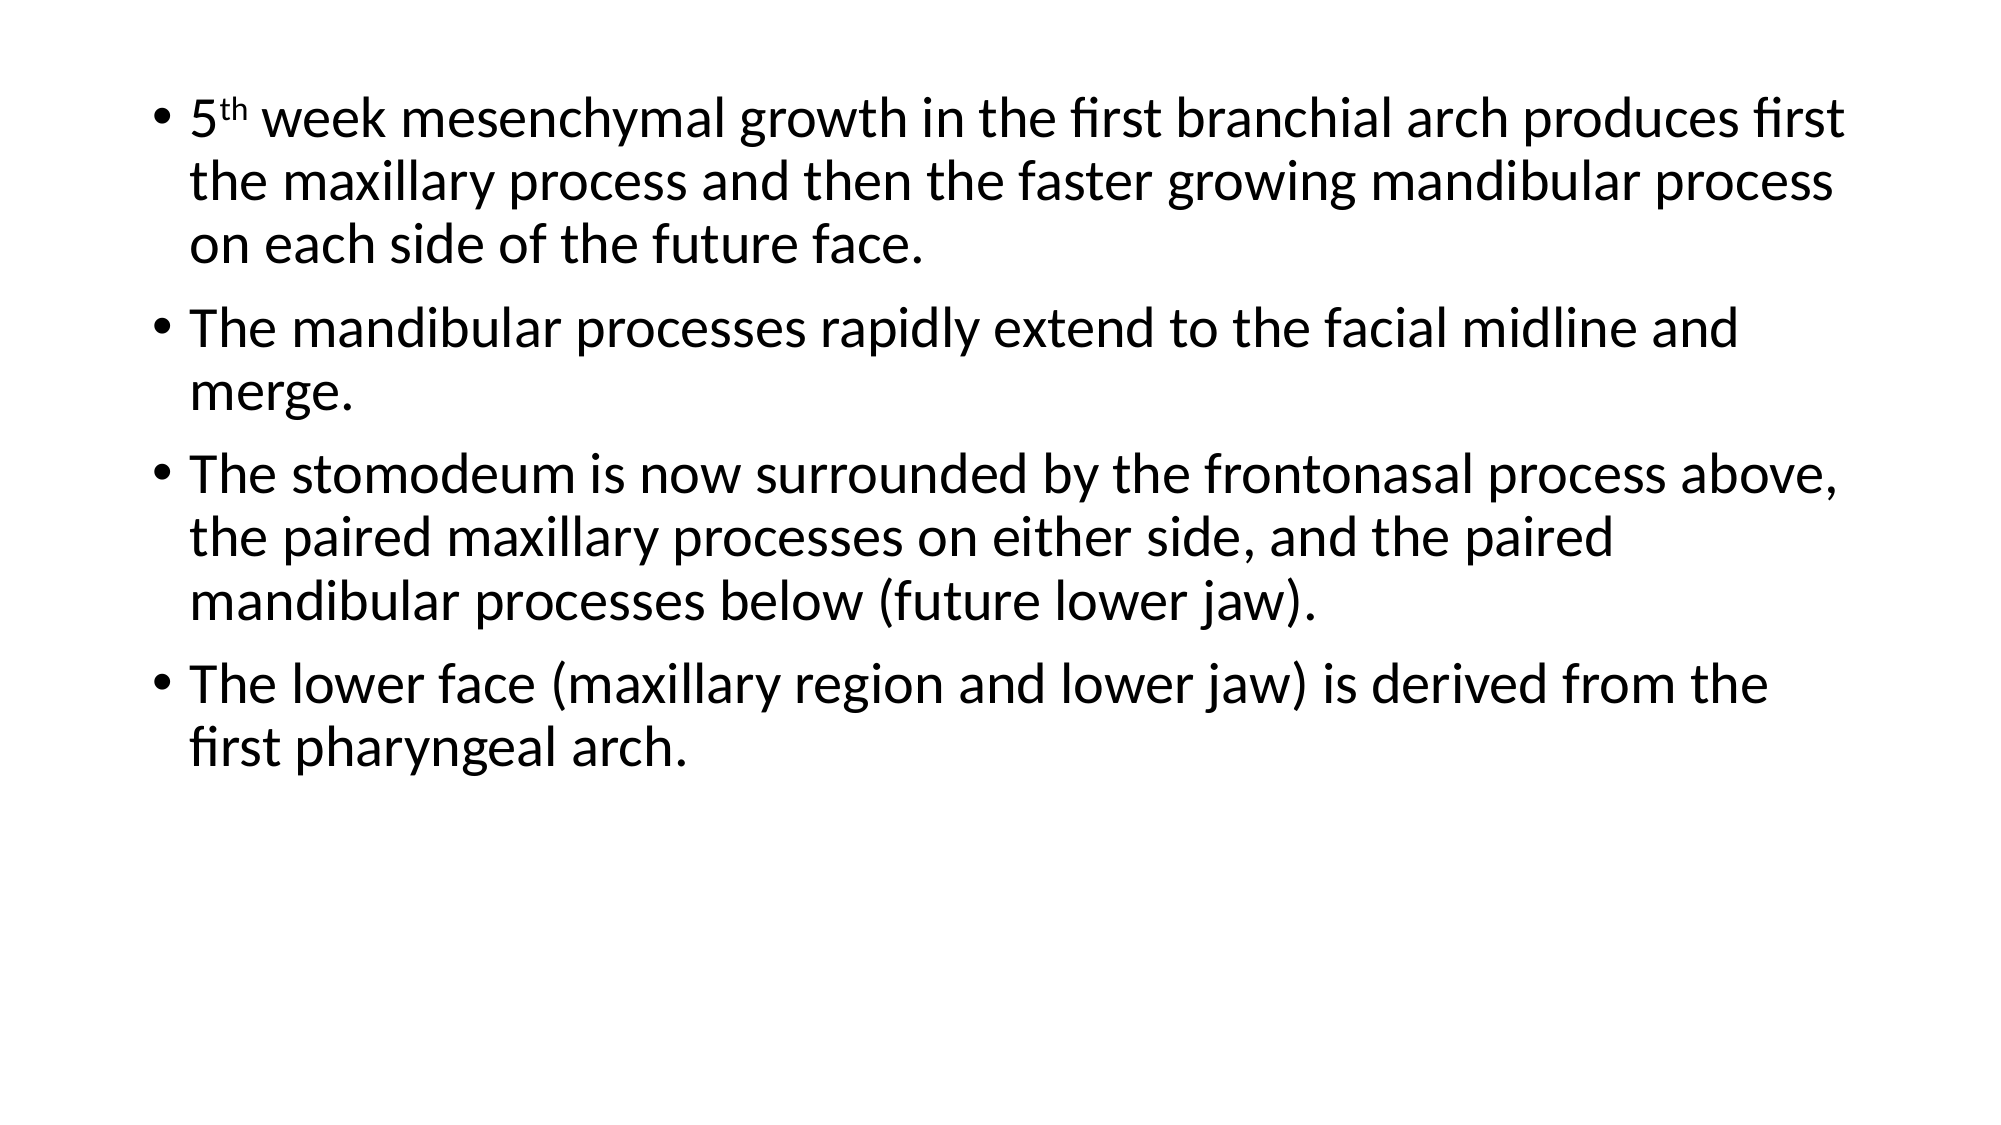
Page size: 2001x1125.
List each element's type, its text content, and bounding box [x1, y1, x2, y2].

list 5th week mesenchymal growth in the first branchial arch produces first the maxillary process and then the faster growing mandibular process on each side of the future face. The mandibular processes rapidly extend to the facial midline and merge. The stomodeum is now surrounded by the frontonasal process above, the paired maxillary processes on either side, and the paired mandibular processes below (future lower jaw). The lower face (maxillary region and lower jaw) is derived from the first pharyngeal arch. [137, 79, 1863, 1014]
